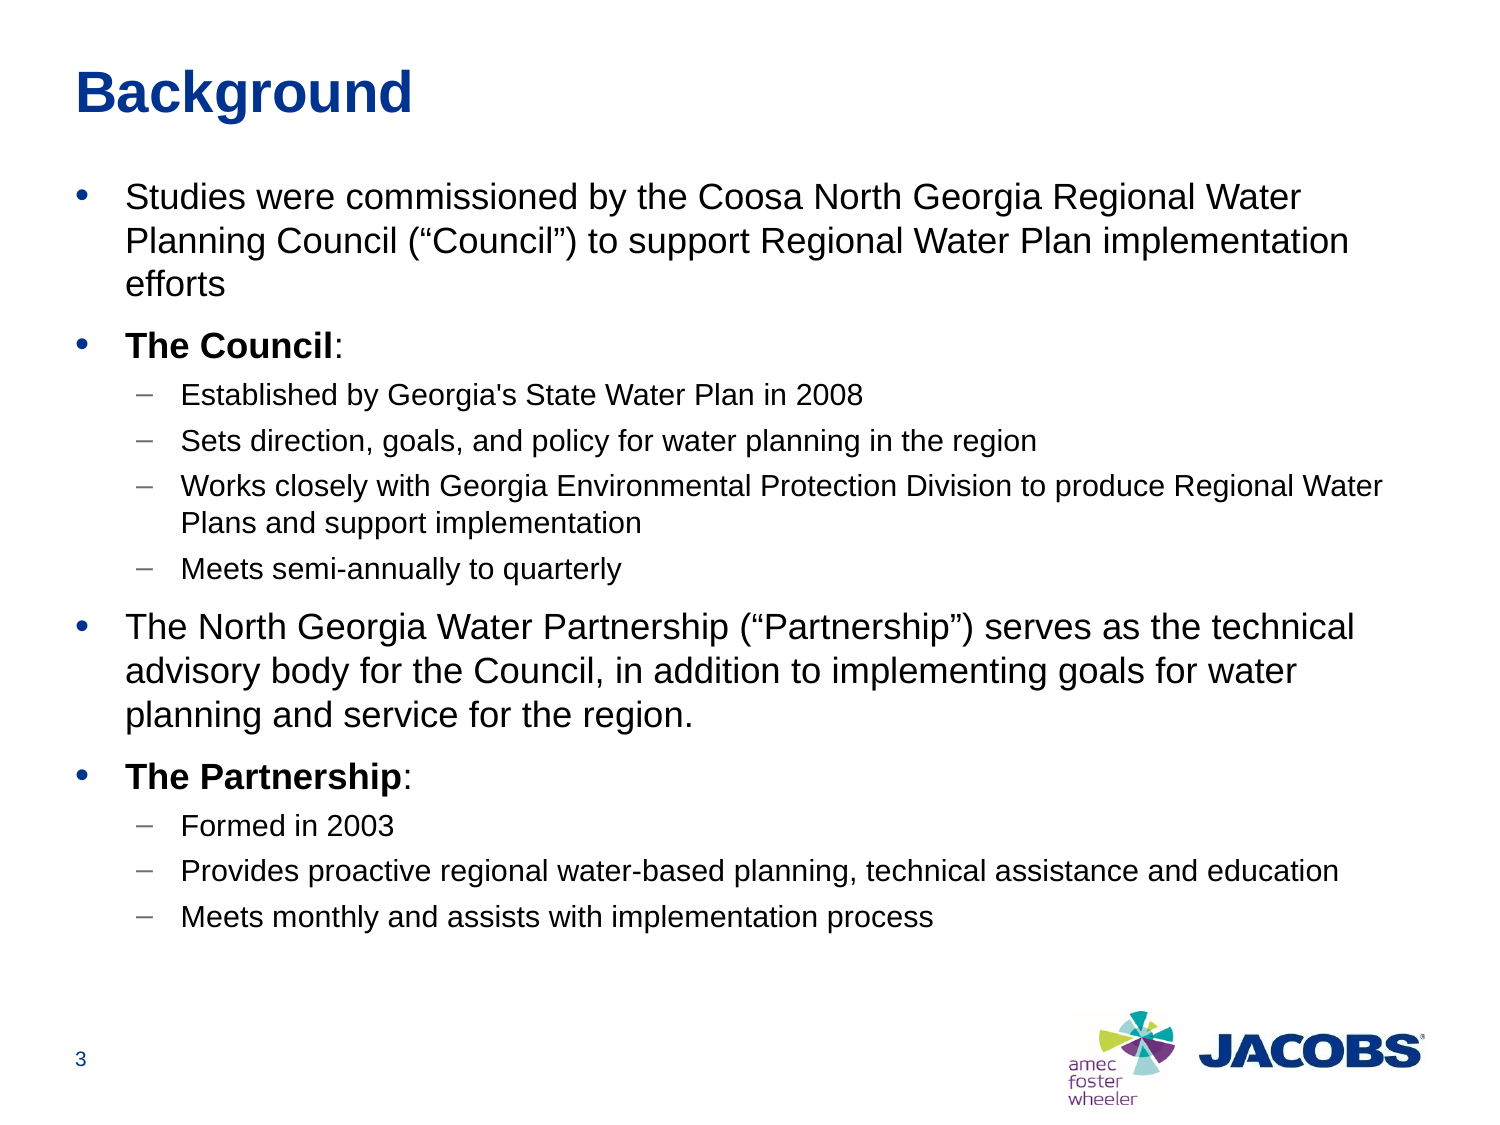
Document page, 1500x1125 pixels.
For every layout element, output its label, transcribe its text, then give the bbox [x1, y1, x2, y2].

slide_number 3 [75, 1010, 205, 1071]
title Background [75, 42, 1425, 136]
picture [1199, 1033, 1425, 1068]
picture [1068, 1011, 1175, 1106]
list Studies were commissioned by the Coosa North Georgia Regional Water Planning Council (“Council”) to support Regional Water Plan implementation efforts The Council: Established by Georgia's State Water Plan in 2008 Sets direction, goals, and policy for water planning in the region Works closely with Georgia Environmental Protection Division to produce Regional Water Plans and support implementation Meets semi-annually to quarterly The North Georgia Water Partnership (“Partnership”) serves as the technical advisory body for the Council, in addition to implementing goals for water planning and service for the region. The Partnership: Formed in 2003 Provides proactive regional water-based planning, technical assistance and education Meets monthly and assists with implementation process [75, 172, 1425, 941]
